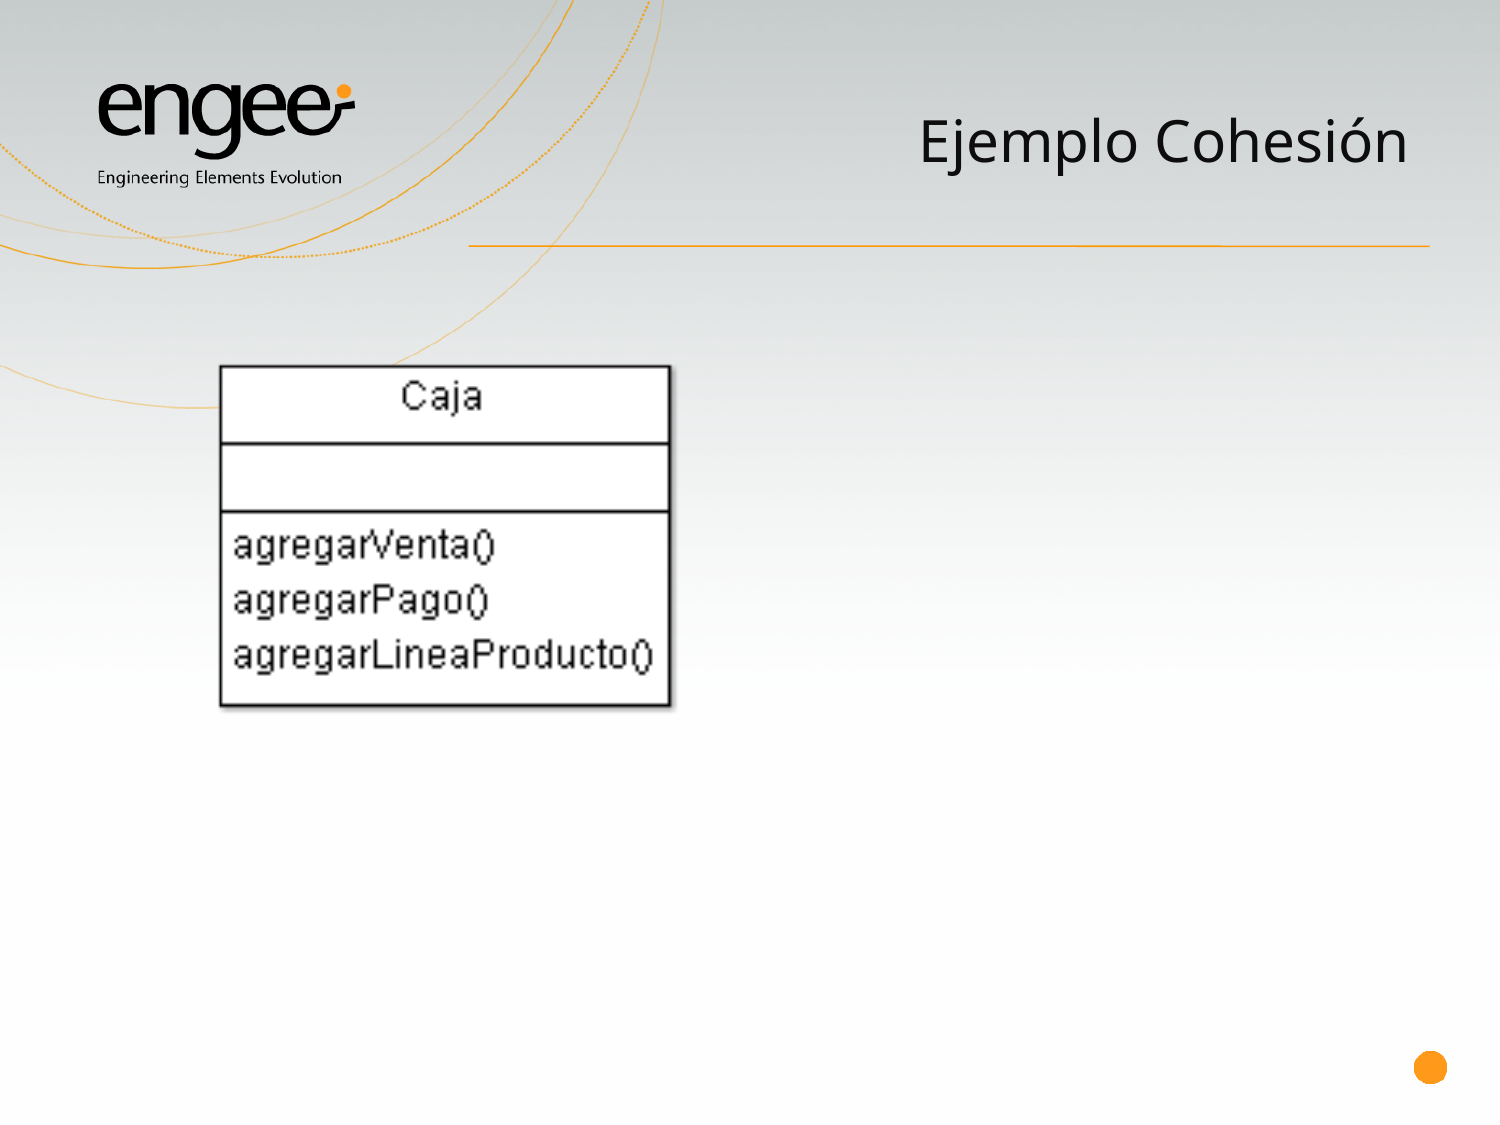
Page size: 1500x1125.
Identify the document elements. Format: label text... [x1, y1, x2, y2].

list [194, 314, 766, 776]
picture [0, 0, 1500, 1125]
title Ejemplo Cohesión [480, 45, 1425, 233]
